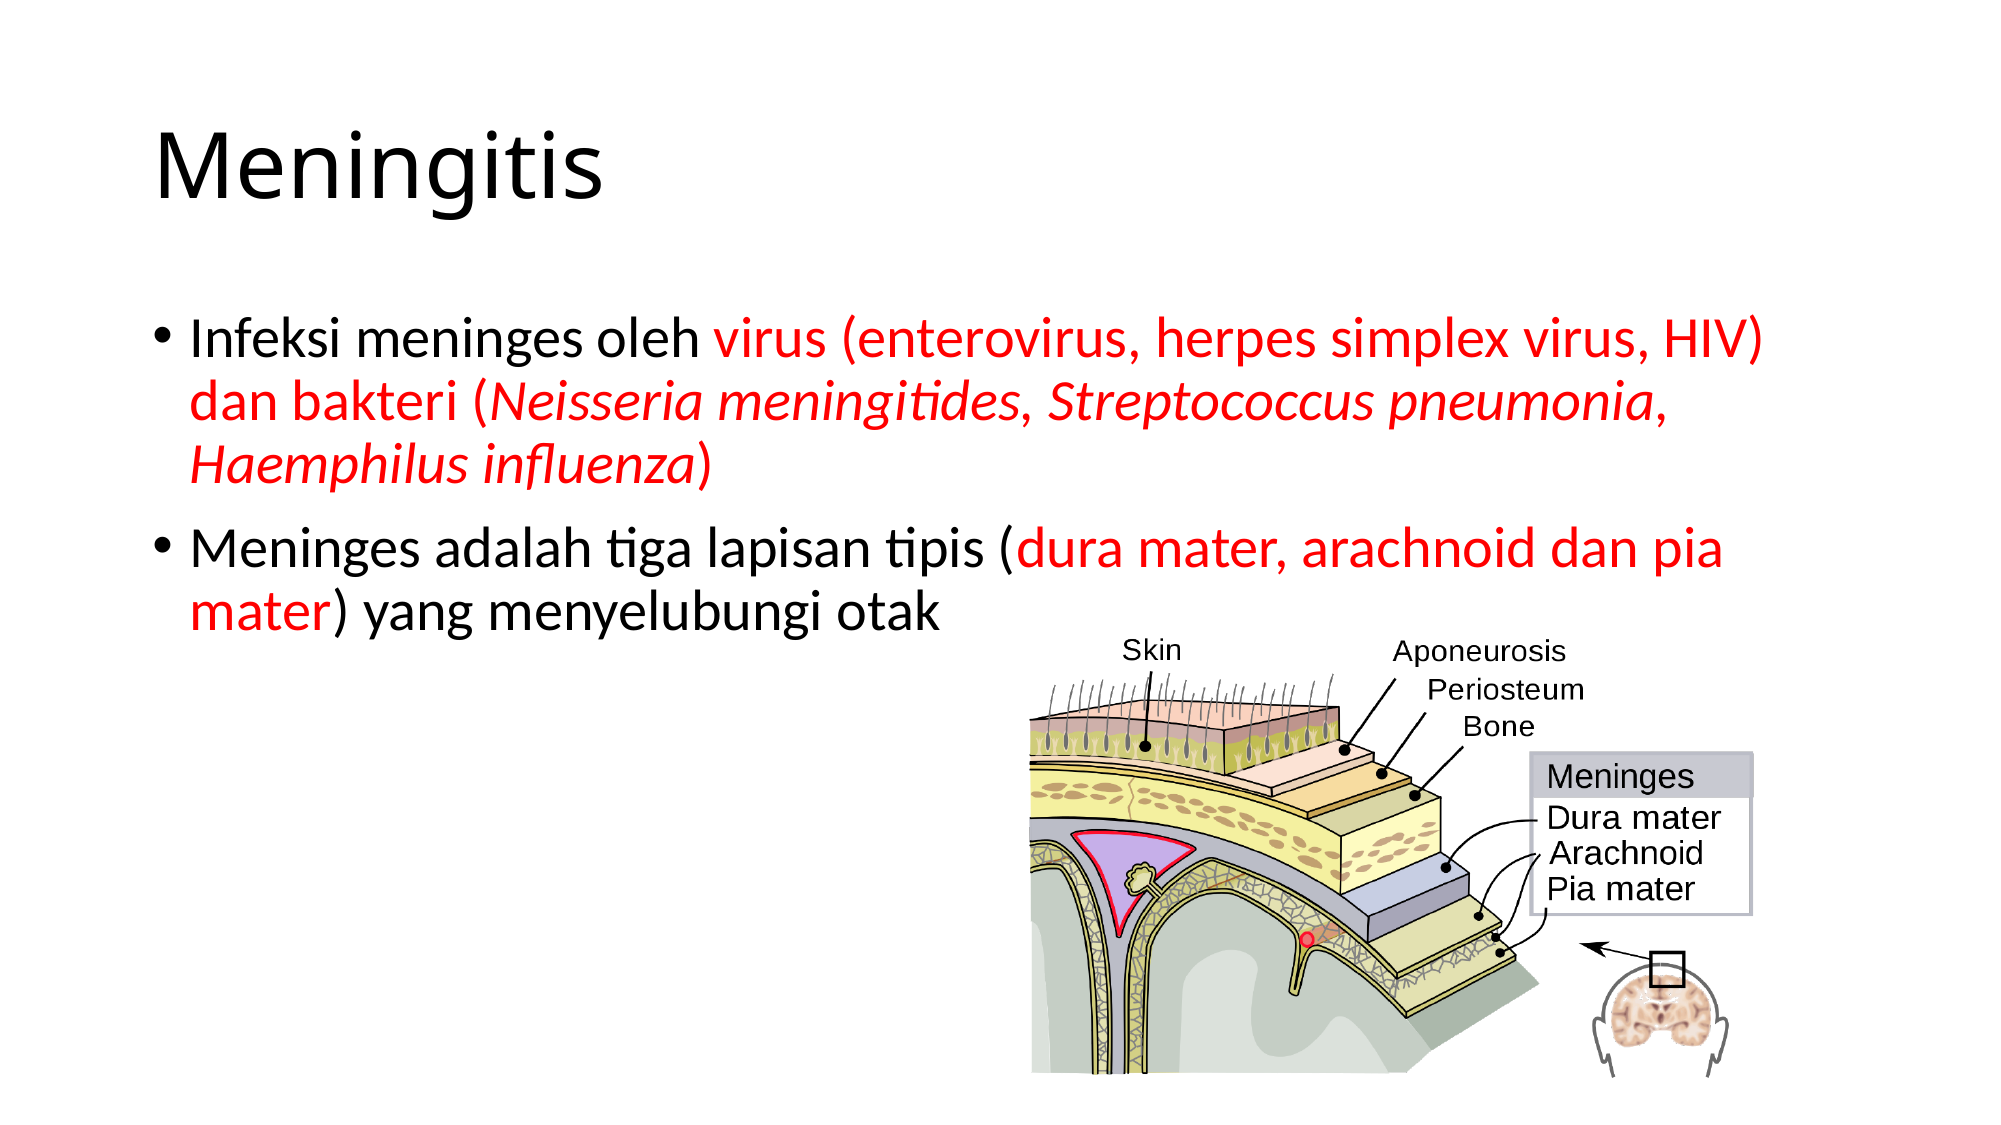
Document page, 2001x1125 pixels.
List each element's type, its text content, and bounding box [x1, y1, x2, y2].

picture [999, 608, 1777, 1096]
list Infeksi meninges oleh virus (enterovirus, herpes simplex virus, HIV) dan bakteri (Neisseria meningitides, Streptococcus pneumonia, Haemphilus influenza) Meninges adalah tiga lapisan tipis (dura mater, arachnoid dan pia mater) yang menyelubungi otak [137, 299, 1863, 1014]
title Meningitis [137, 59, 1863, 278]
